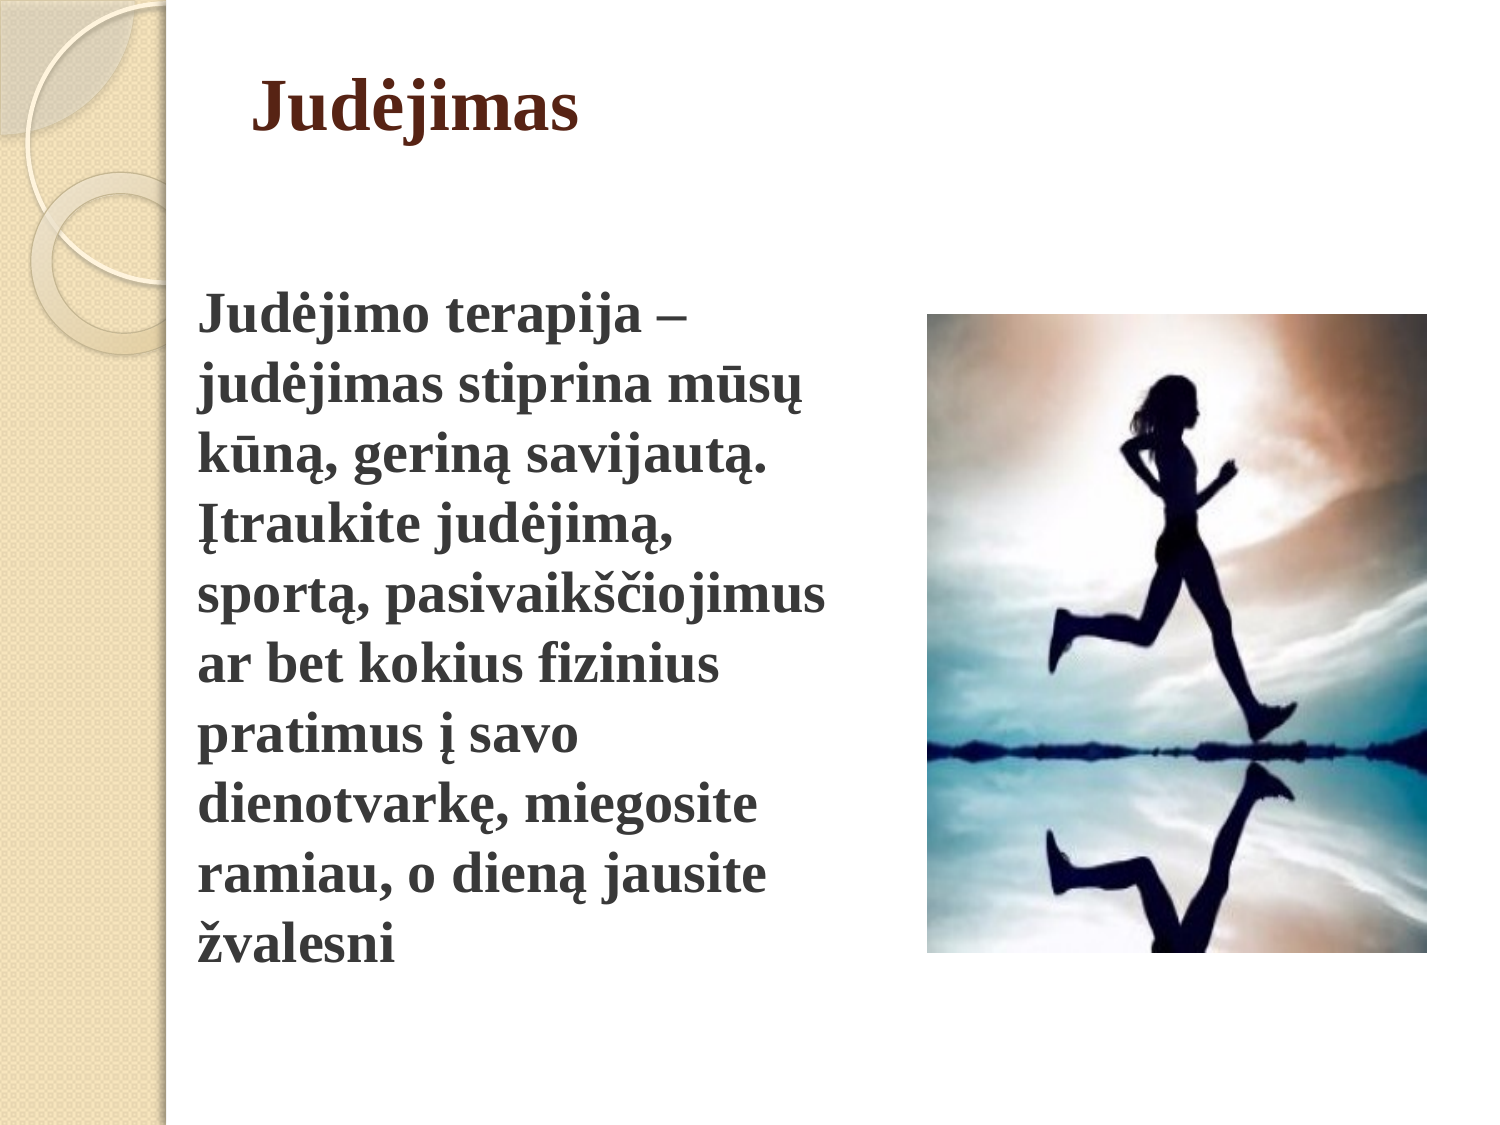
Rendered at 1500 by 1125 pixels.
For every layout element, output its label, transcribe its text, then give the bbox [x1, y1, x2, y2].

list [926, 314, 1428, 953]
list Judėjimo terapija – judėjimas stiprina mūsų kūną, geriną savijautą. Įtraukite judėjimą, sportą, pasivaikščiojimus ar bet kokius fizinius pratimus į savo dienotvarkę, miegosite ramiau, o dieną jausite žvalesni [183, 267, 870, 1040]
title Judėjimas [235, 45, 1466, 233]
